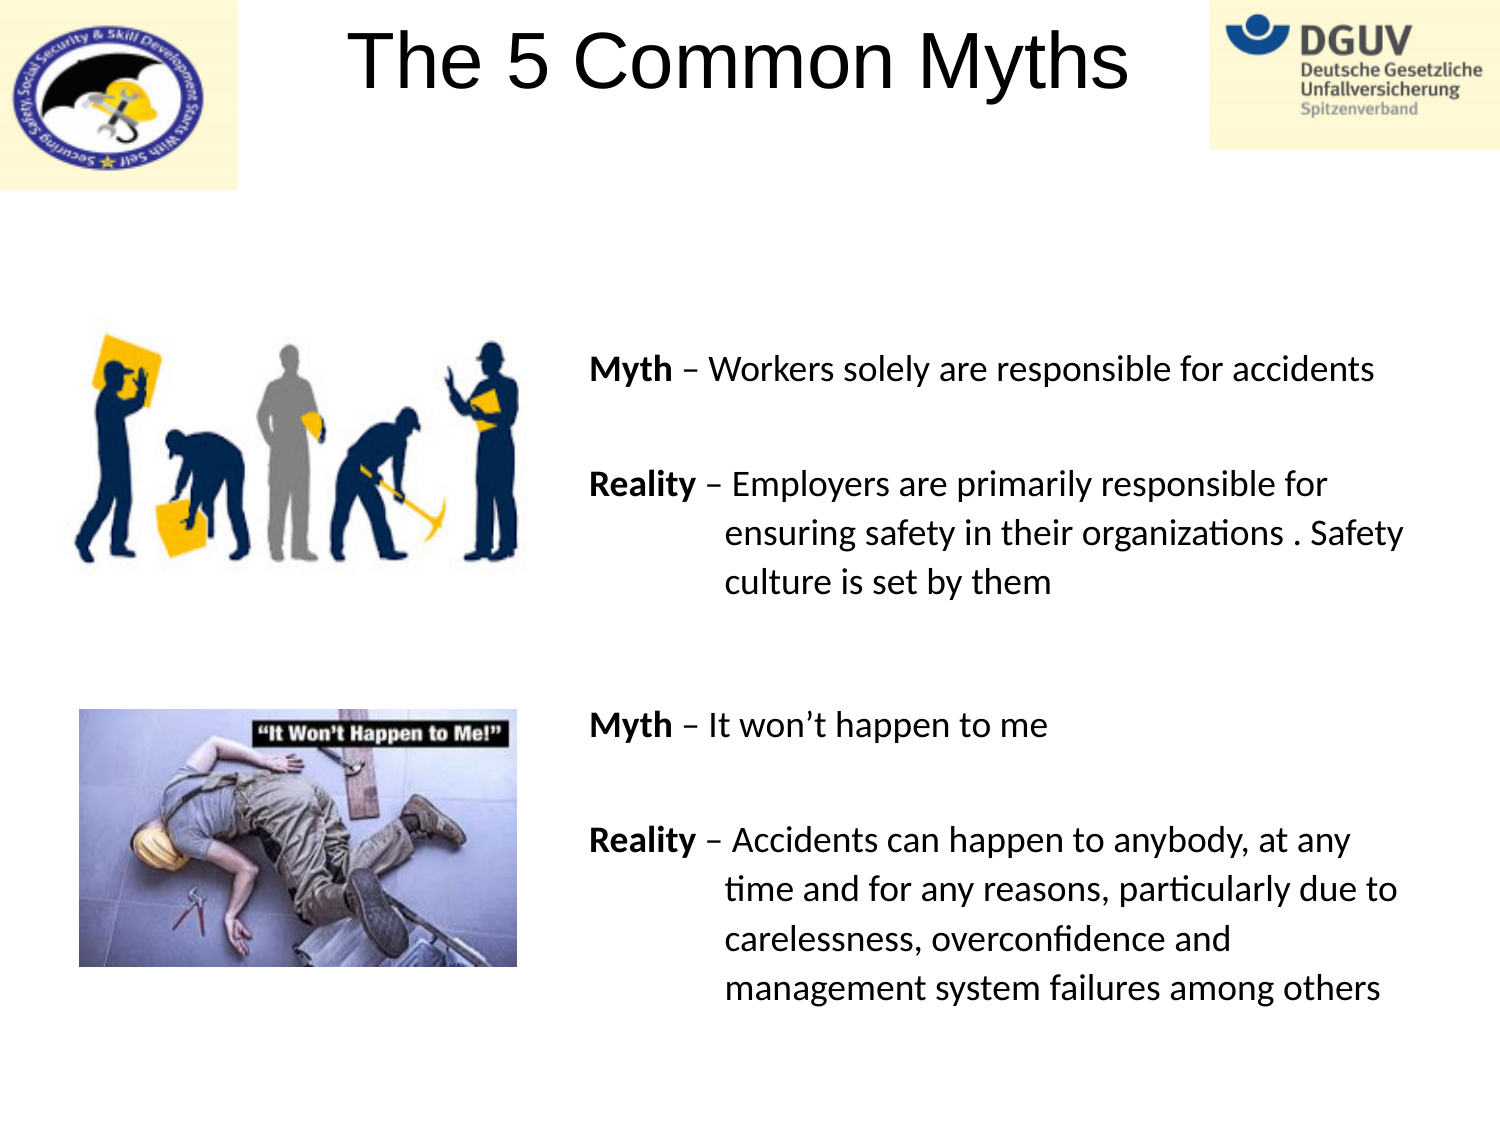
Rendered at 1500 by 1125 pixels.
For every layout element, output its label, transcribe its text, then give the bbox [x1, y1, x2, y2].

text_box Myth – It won’t happen to me [589, 695, 1415, 746]
picture [78, 709, 517, 967]
text_box Myth – Workers solely are responsible for accidents [589, 339, 1415, 390]
picture [0, 0, 238, 191]
picture [33, 299, 574, 588]
title The 5 Common Myths [0, 0, 1500, 209]
text_box Reality – Employers are primarily responsible for ensuring safety in their organizations . Safety culture is set by them [589, 454, 1415, 603]
picture [1209, 0, 1500, 151]
text_box Reality – Accidents can happen to anybody, at any time and for any reasons, particularly due to carelessness, overconfidence and management system failures among others [589, 810, 1415, 1009]
